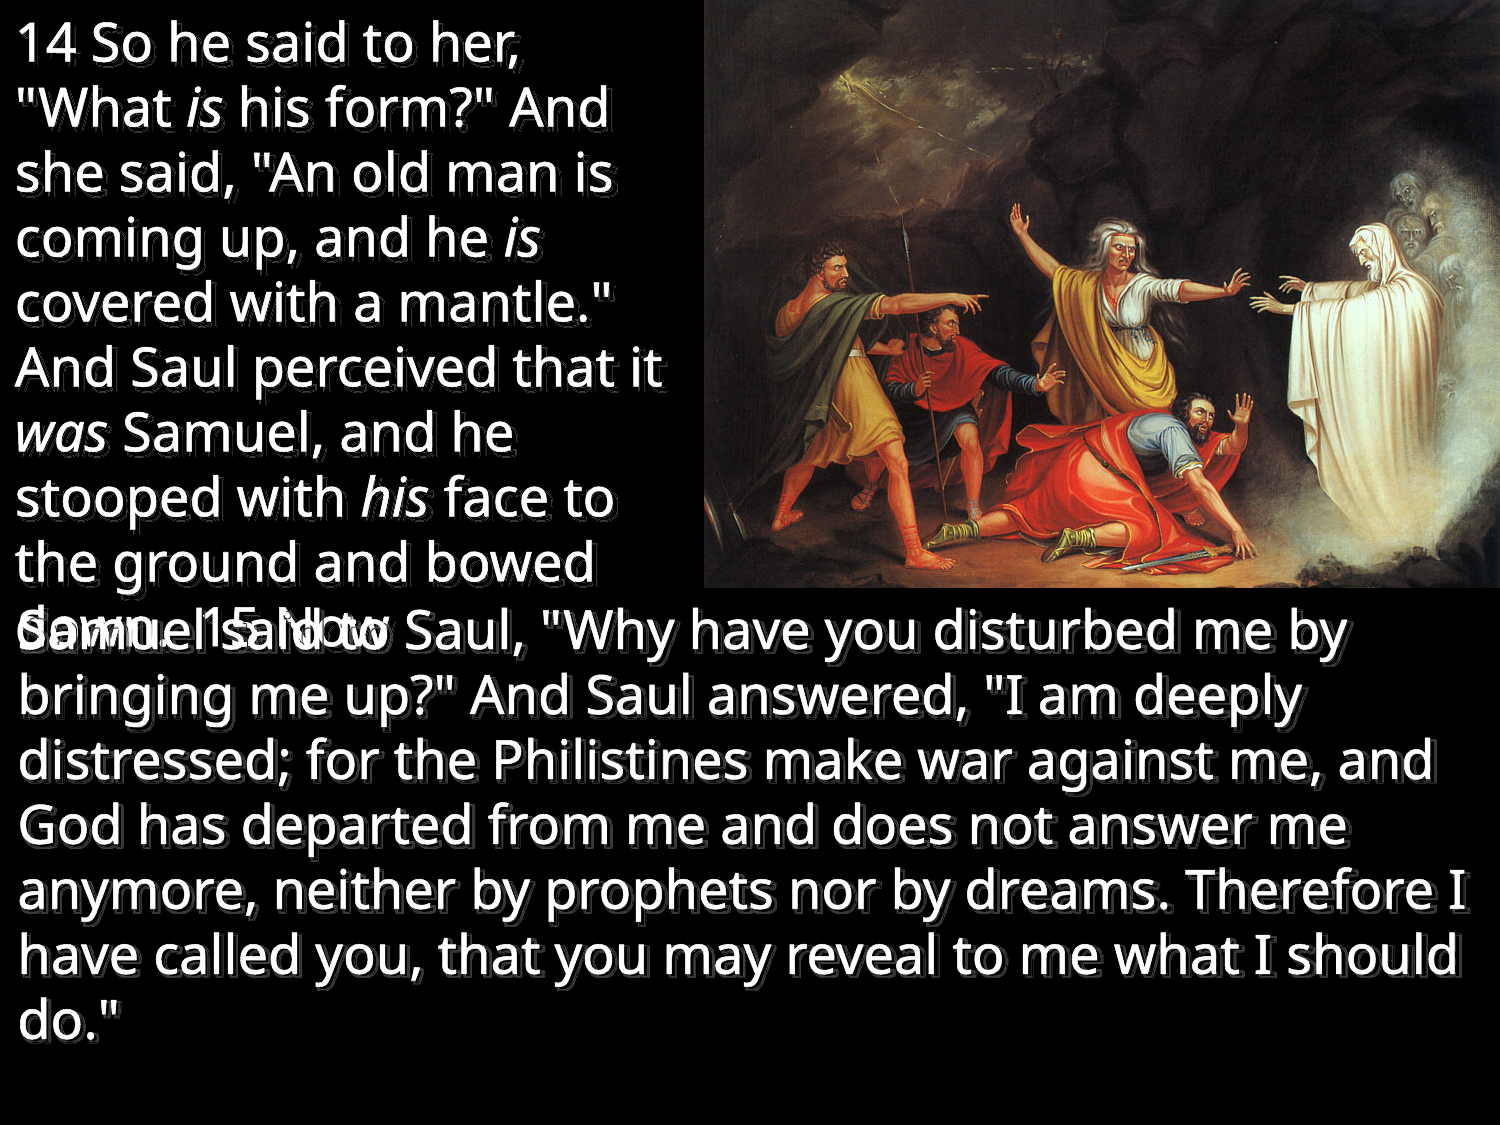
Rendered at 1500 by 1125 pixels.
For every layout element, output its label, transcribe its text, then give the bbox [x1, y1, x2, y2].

text_box Samuel said to Saul, "Why have you disturbed me by bringing me up?" And Saul answered, "I am deeply distressed; for the Philistines make war against me, and God has departed from me and does not answer me anymore, neither by prophets nor by dreams. Therefore I have called you, that you may reveal to me what I should do." [2, 587, 1500, 1057]
picture [704, 0, 1500, 588]
text_box 14 So he said to her, "What is his form?" And she said, "An old man is coming up, and he is covered with a mantle." And Saul perceived that it was Samuel, and he stooped with his face to the ground and bowed down. 15 Now [0, 0, 699, 665]
